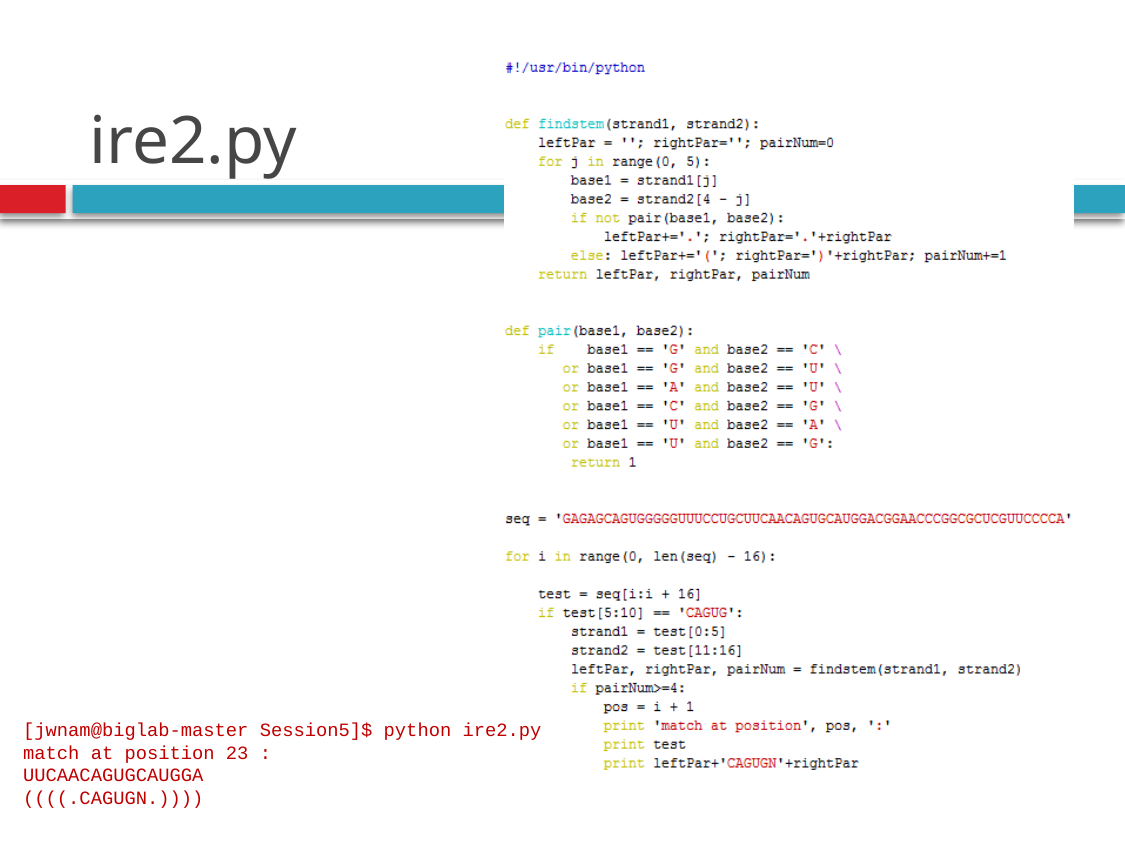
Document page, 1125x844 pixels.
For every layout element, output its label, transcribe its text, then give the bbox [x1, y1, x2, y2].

picture [504, 58, 1074, 777]
title ire2.py [75, 19, 1079, 185]
text_box [jwnam@biglab-master Session5]$ python ire2.py match at position 23 : UUCAACAGUGCAUGGA ((((.CAGUGN.)))) [8, 710, 571, 816]
